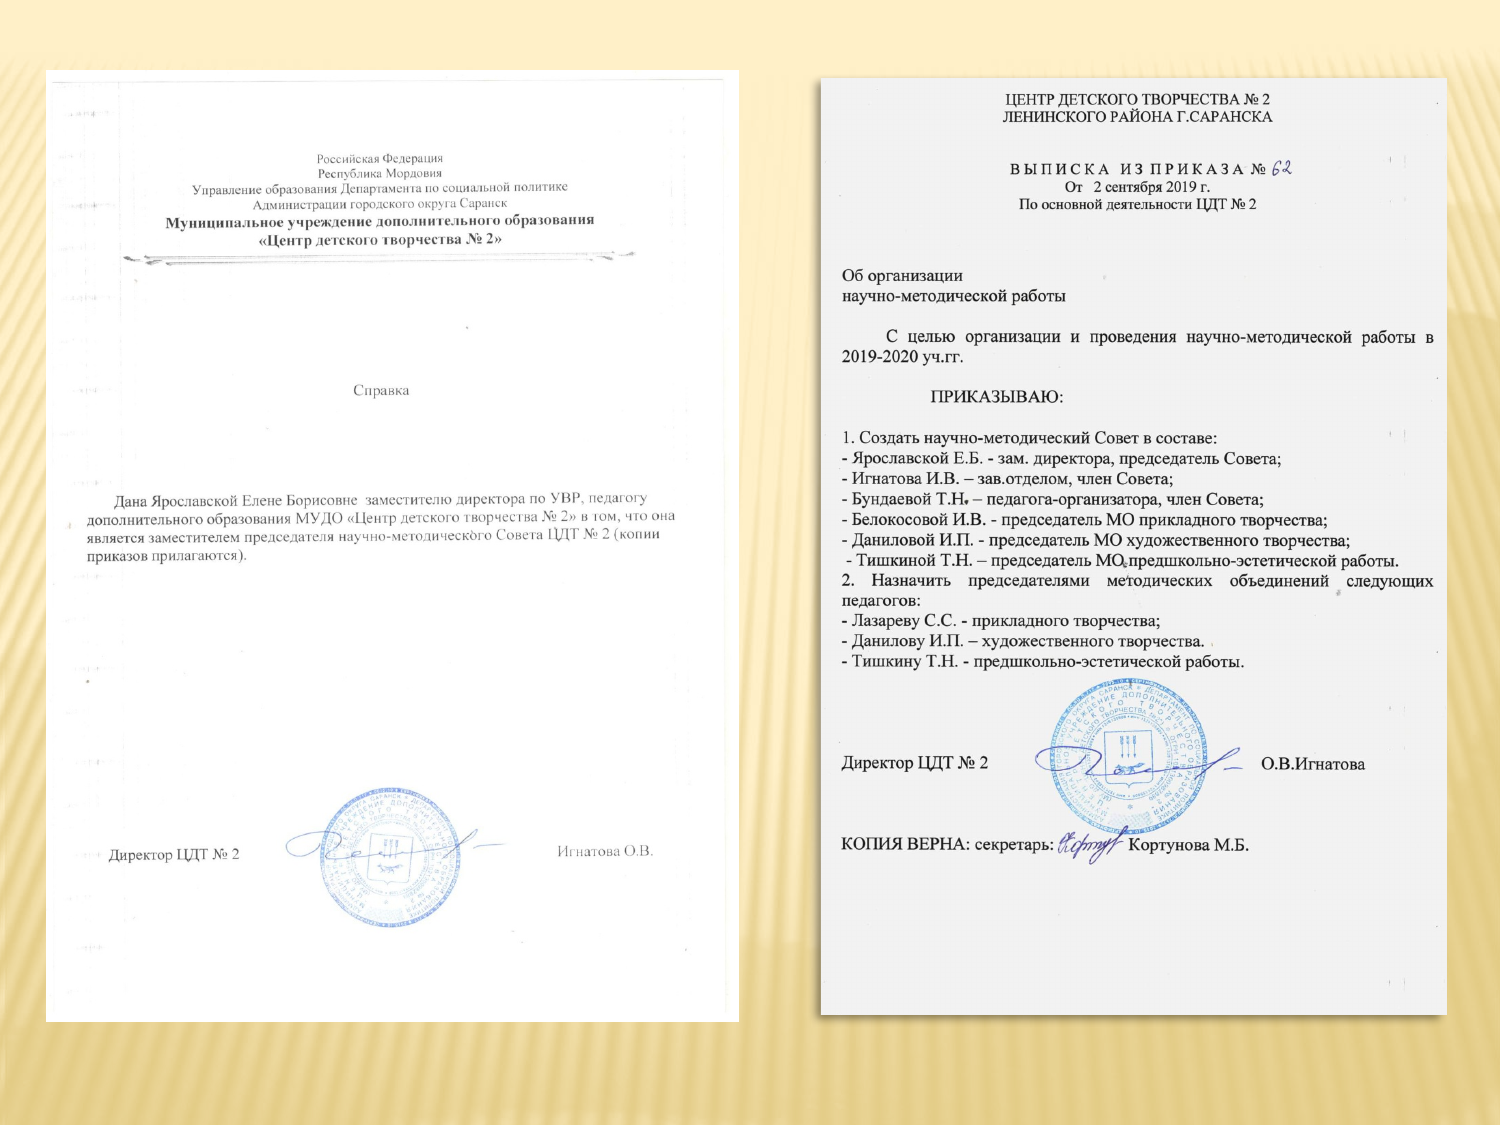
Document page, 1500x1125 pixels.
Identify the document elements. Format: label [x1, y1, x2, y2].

picture [820, 77, 1448, 1015]
picture [46, 70, 739, 1022]
